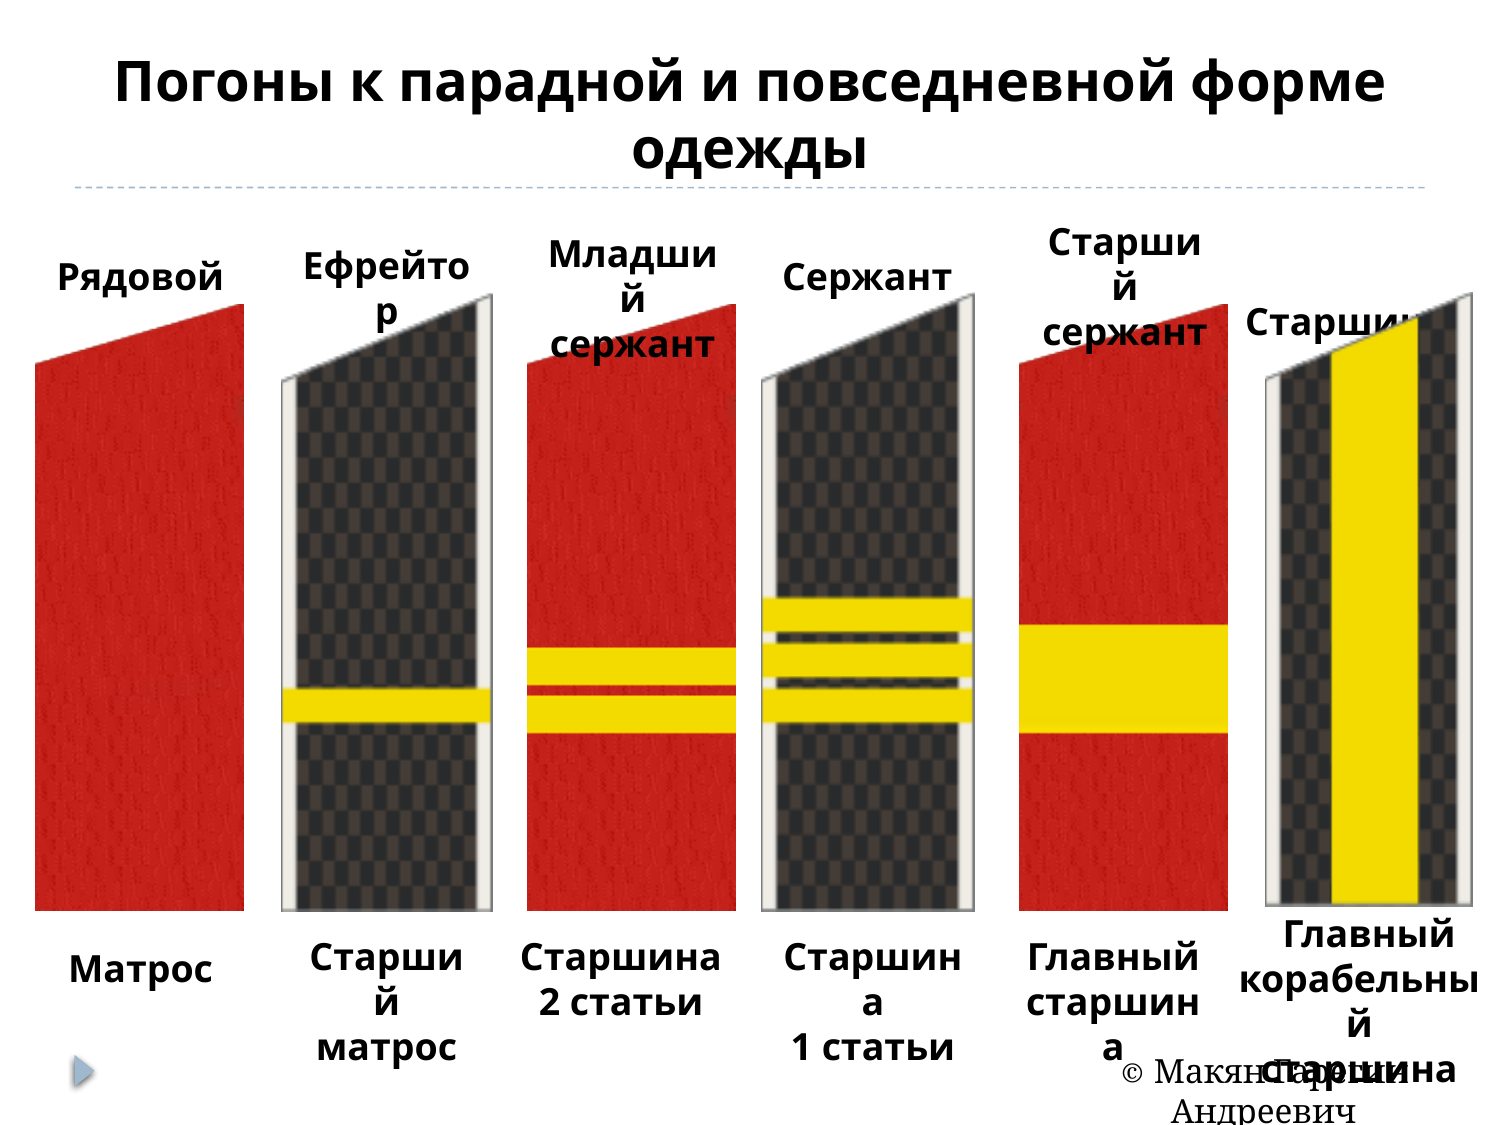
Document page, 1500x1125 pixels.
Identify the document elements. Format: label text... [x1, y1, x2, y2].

picture [34, 304, 244, 912]
title Погоны к парадной и повседневной форме одежды [75, 37, 1425, 188]
picture [1265, 292, 1473, 907]
text_box Старшина 1 статьи [761, 925, 985, 1076]
text_box Ефрейтор [281, 234, 493, 292]
text_box Матрос [35, 937, 246, 998]
text_box Старшина [1231, 246, 1465, 351]
text_box Старший матрос [281, 925, 493, 1076]
text_box © Макян Гарегин Андреевич [1027, 1042, 1500, 1125]
text_box Главный старшина [1007, 925, 1219, 1076]
text_box Младший сержант [527, 222, 739, 309]
picture [280, 292, 493, 912]
text_box Старшина 2 статьи [503, 925, 739, 1031]
picture [527, 304, 736, 912]
text_box Рядовой [35, 246, 246, 306]
text_box Сержант [761, 246, 973, 292]
picture [761, 292, 976, 912]
picture [1019, 304, 1229, 912]
text_box Главный корабельный старшина [1218, 902, 1500, 1042]
text_box Старший сержант [1019, 210, 1231, 309]
